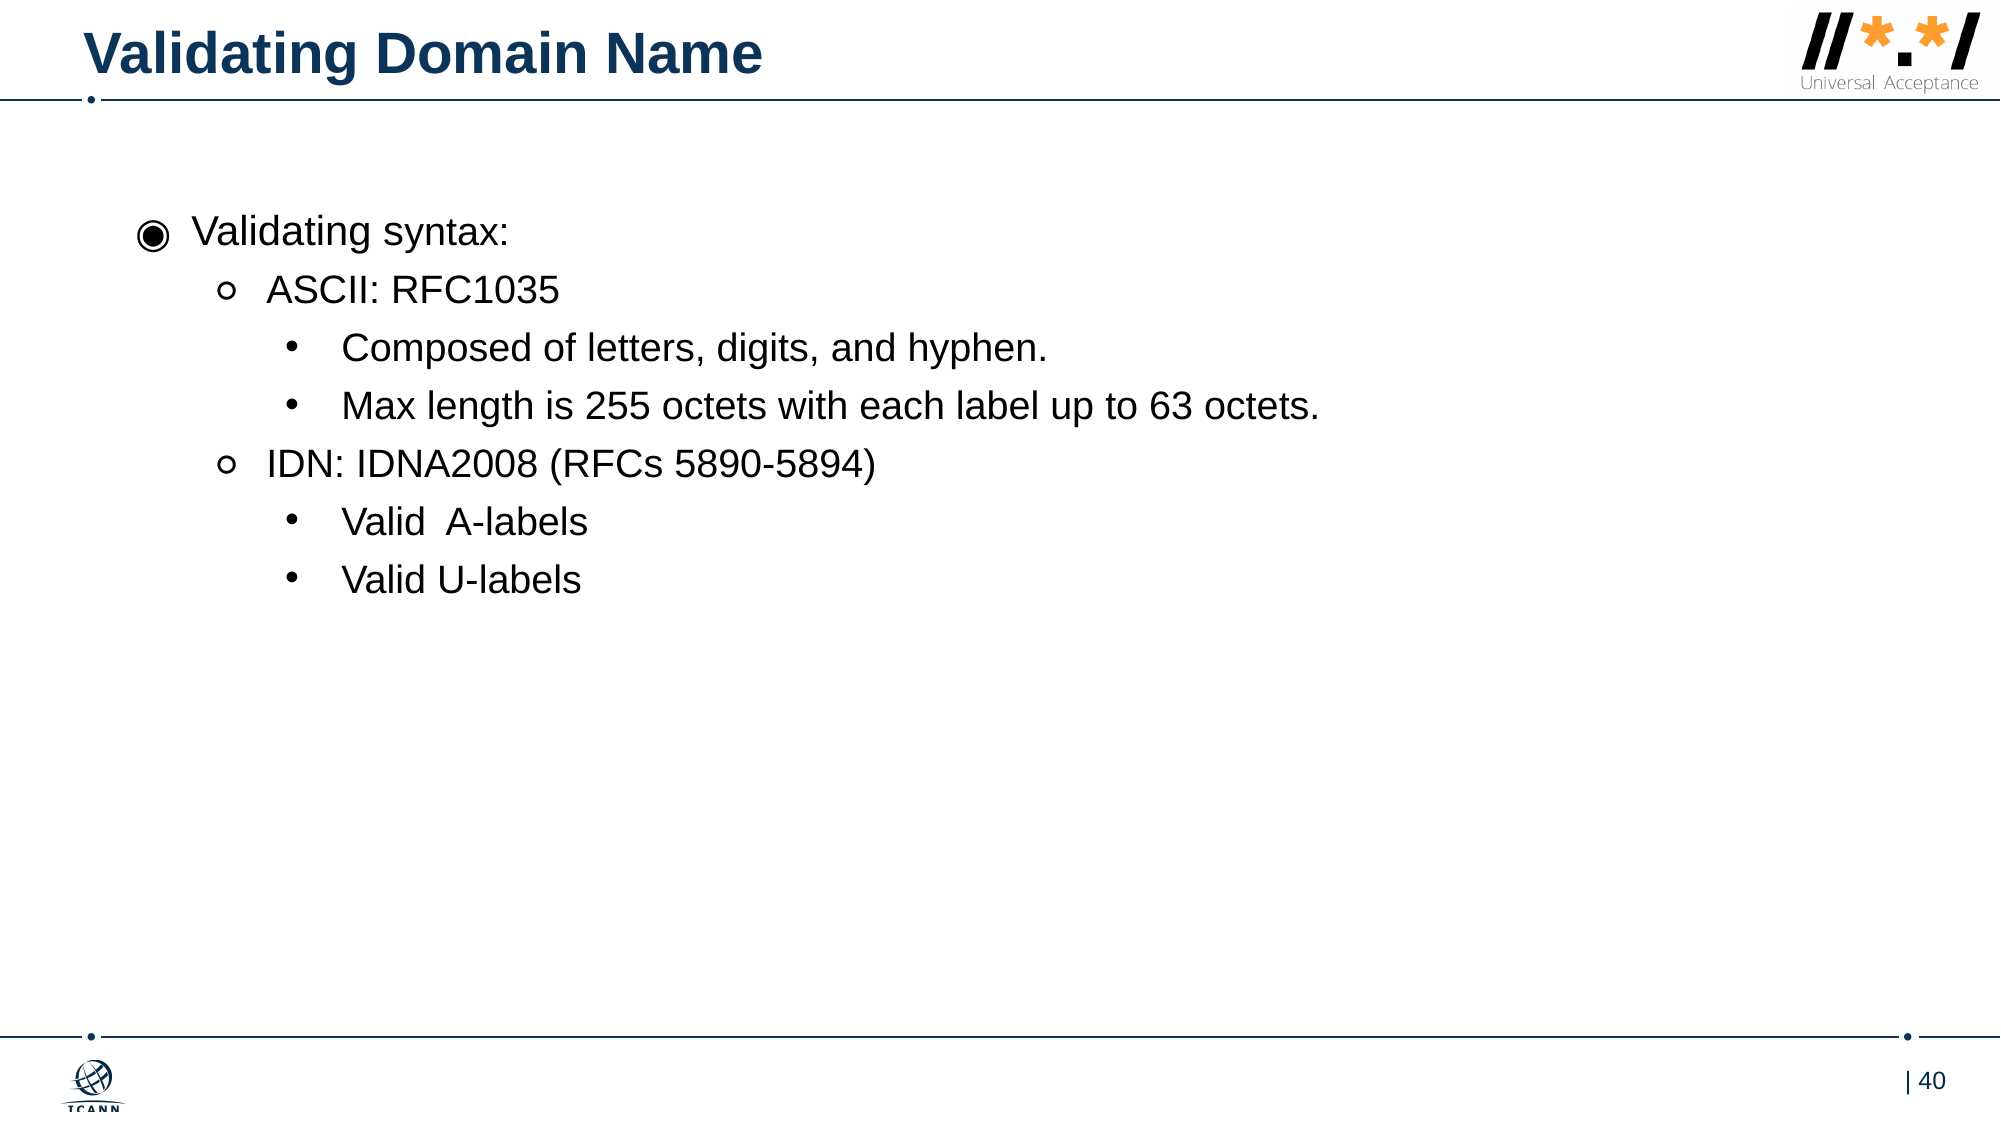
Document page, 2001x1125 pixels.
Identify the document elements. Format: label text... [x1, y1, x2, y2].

list Validating syntax: ASCII: RFC1035 Composed of letters, digits, and hyphen. Max length is 255 octets with each label up to 63 octets. IDN: IDNA2008 (RFCs 5890-5894) Valid A-labels Valid U-labels [135, 203, 1865, 1033]
title Validating Domain Name [68, 7, 1784, 82]
picture [1788, 5, 1993, 99]
picture [60, 1060, 125, 1112]
